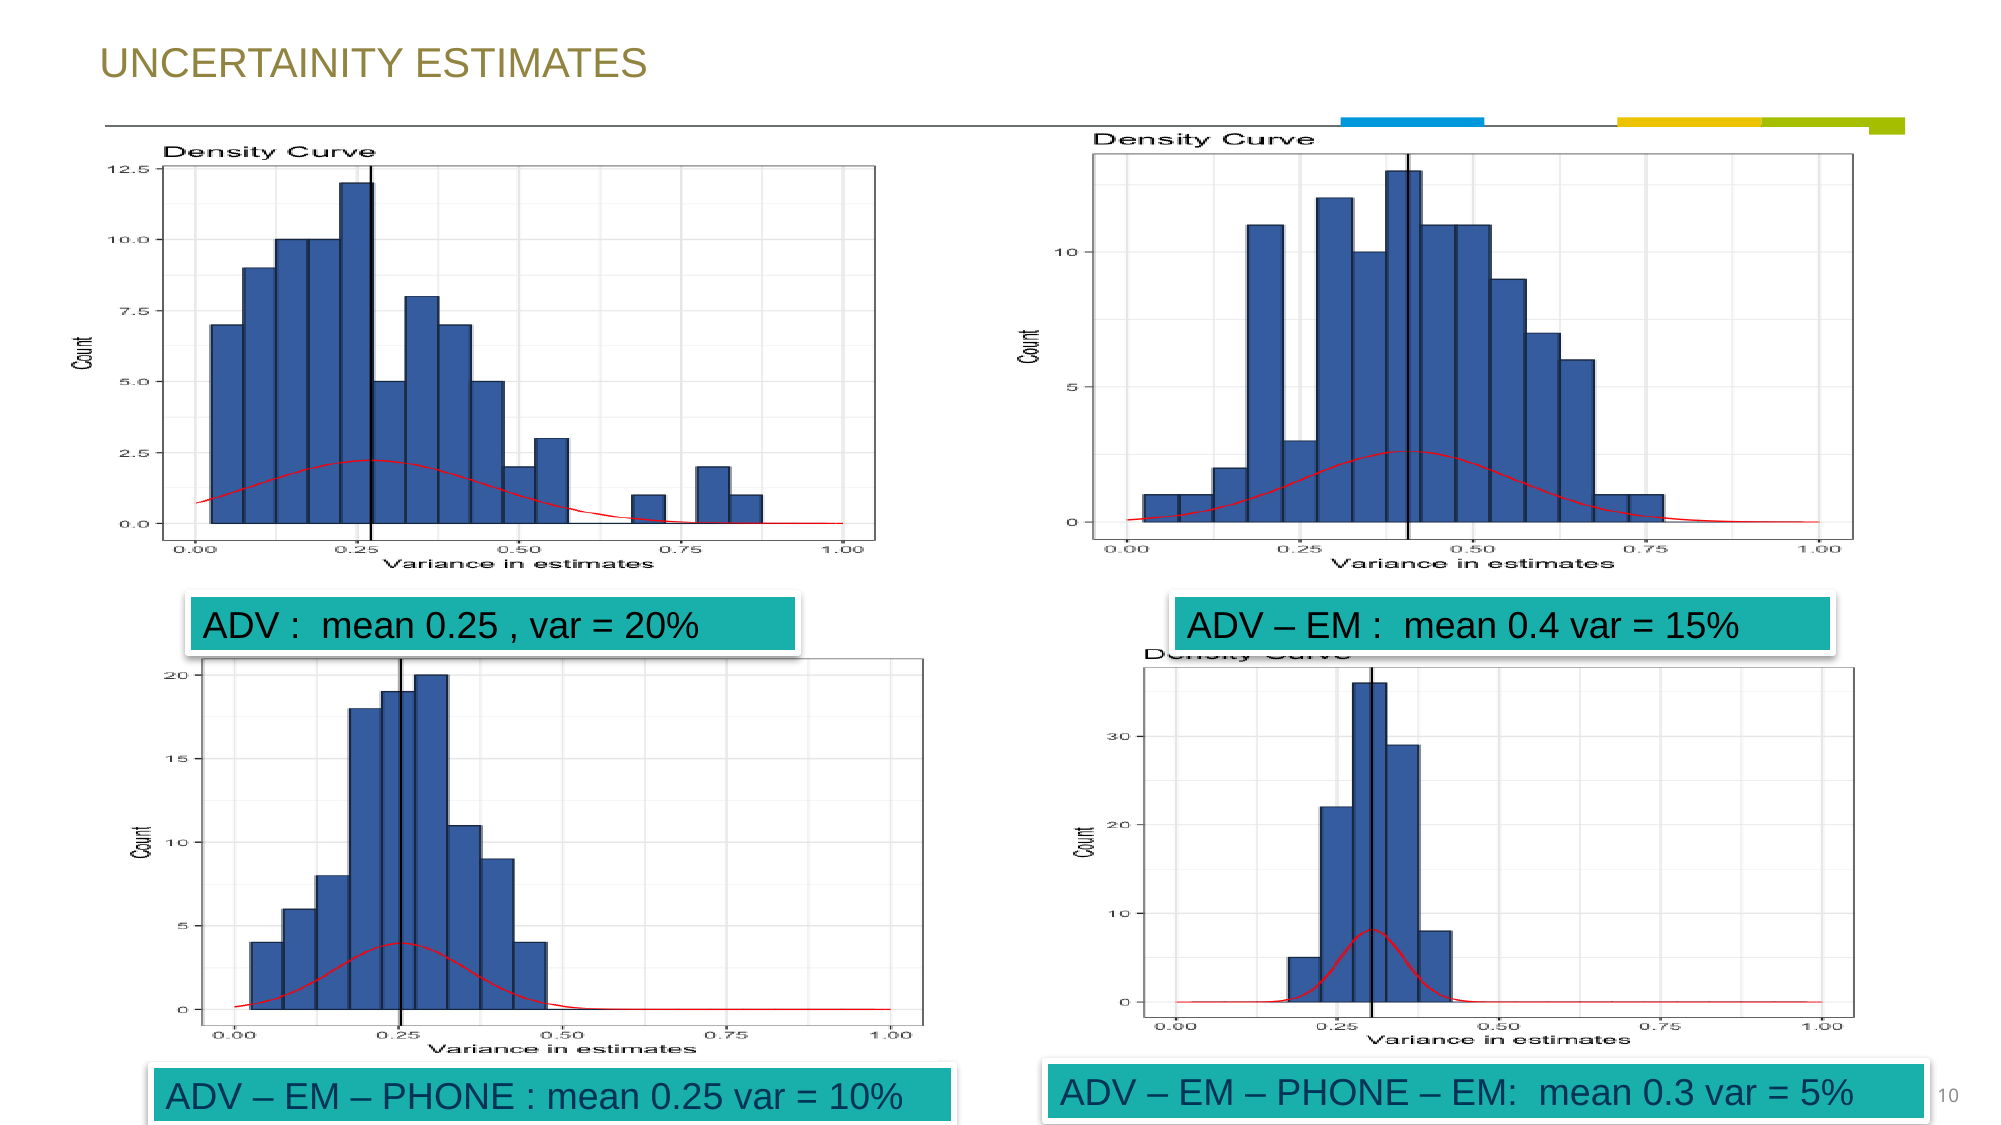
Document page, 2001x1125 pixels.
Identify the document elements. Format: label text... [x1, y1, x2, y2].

picture [1059, 643, 1869, 1051]
title UNCERTAINITY ESTIMATES [99, 39, 1909, 228]
text_box ADV : mean 0.25 , var = 20% [185, 590, 801, 632]
picture [1003, 126, 1869, 576]
picture [58, 140, 890, 576]
picture [117, 633, 938, 1061]
text_box ADV – EM – PHONE – EM: mean 0.3 var = 5% [1042, 1058, 1930, 1124]
text_box ADV – EM – PHONE : mean 0.25 var = 10% [148, 1062, 957, 1125]
text_box ADV – EM : mean 0.4 var = 15% [1169, 590, 1836, 642]
